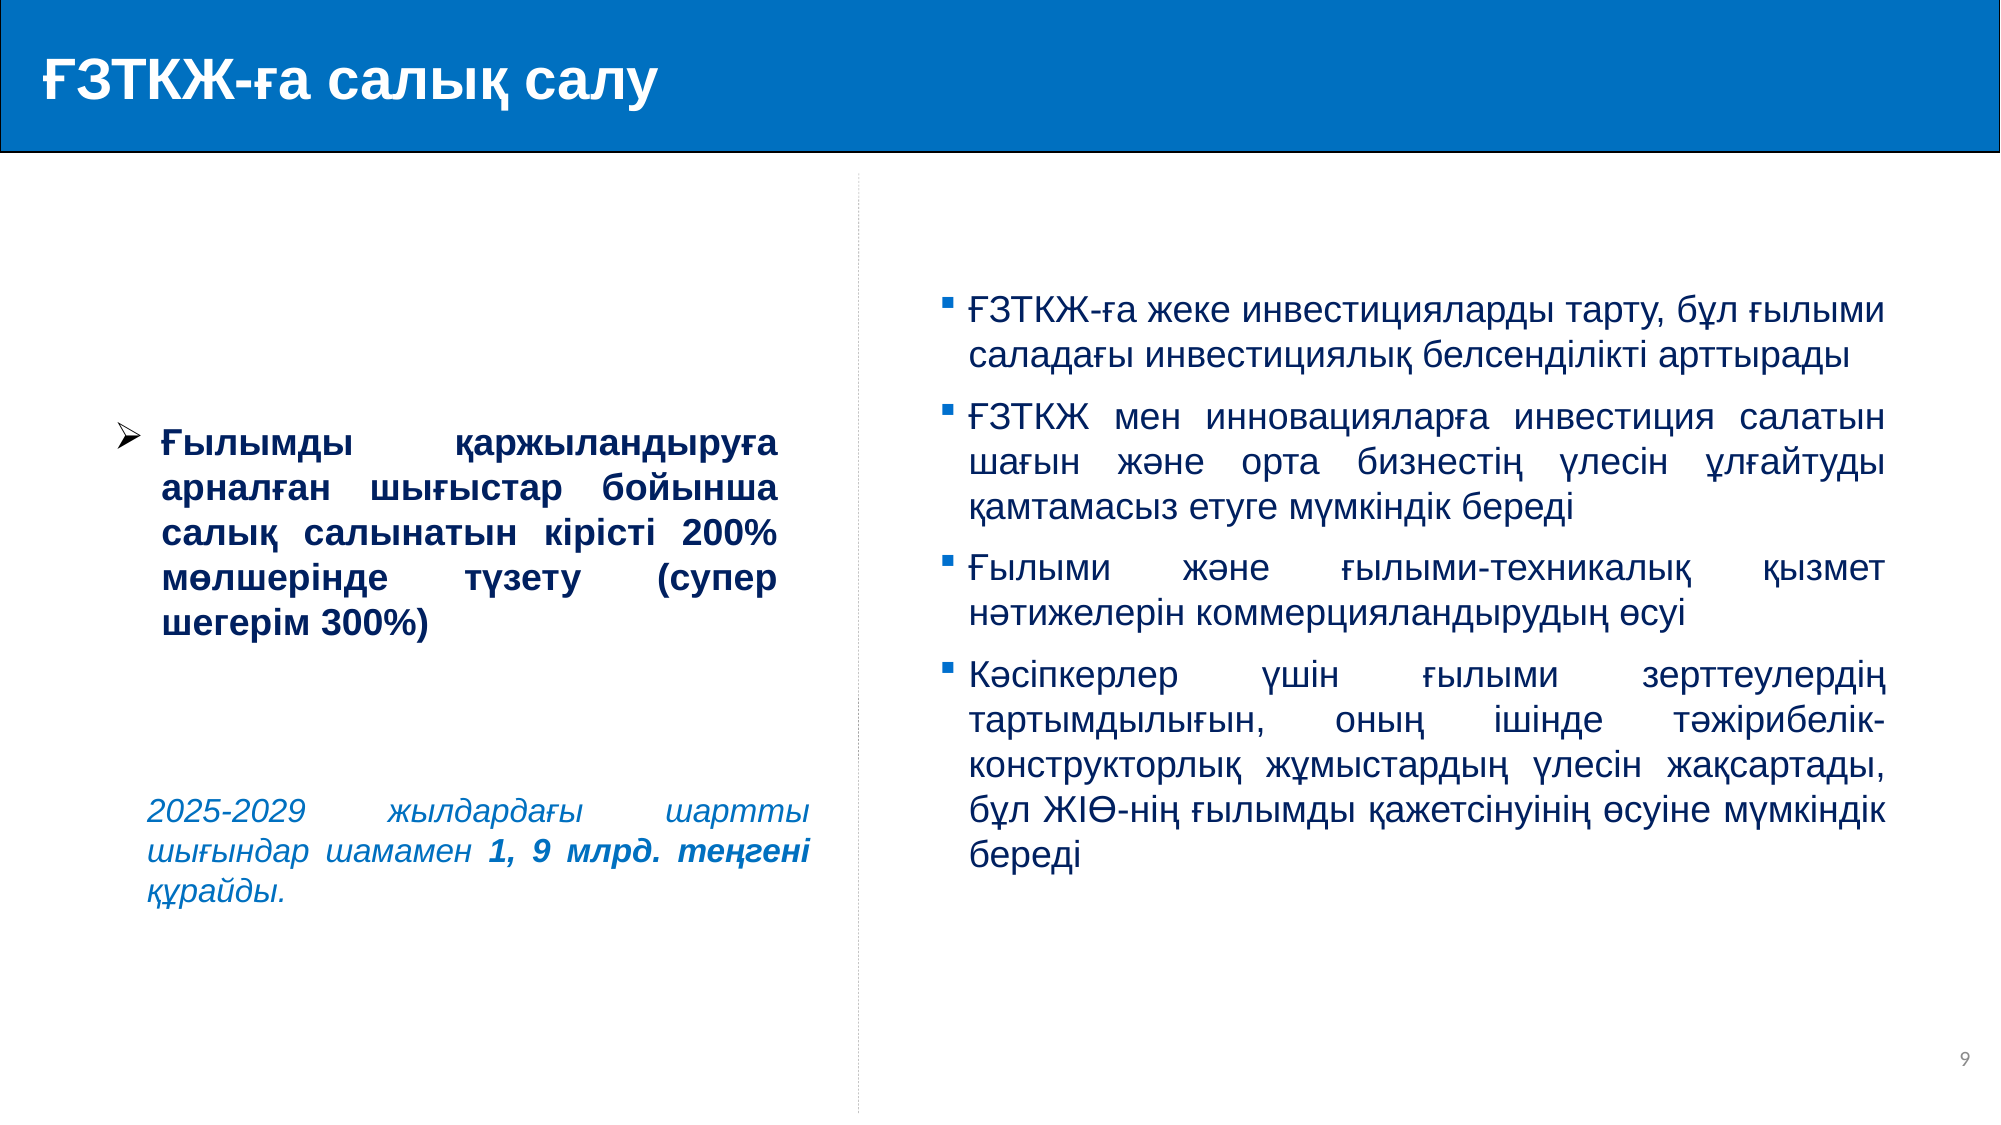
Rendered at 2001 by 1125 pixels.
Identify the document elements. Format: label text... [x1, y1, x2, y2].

text_box Ғылымды қаржыландыруға арналған шығыстар бойынша салық салынатын кірісті 200% мөлшерінде түзету (супер шегерім 300%) [99, 410, 793, 651]
text_box ҒЗТКЖ-ға салық салу [0, 0, 2000, 153]
slide_number 9 [1797, 1003, 1986, 1113]
text_box ҒЗТКЖ-ға жеке инвестицияларды тарту, бұл ғылыми саладағы инвестициялық белсенділікті арттырады ҒЗТКЖ мен инновацияларға инвестиция салатын шағын және орта бизнестің үлесін ұлғайтуды қамтамасыз етуге мүмкіндік береді Ғылыми және ғылыми-техникалық қызмет нәтижелерін коммерцияландырудың өсуі Кәсіпкерлер үшін ғылыми зерттеулердің тартымдылығын, оның ішінде тәжірибелік-конструкторлық жұмыстардың үлесін жақсартады, бұл ЖІӨ-нің ғылымды қажетсінуінің өсуіне мүмкіндік береді [924, 277, 1901, 939]
text_box 2025-2029 жылдардағы шартты шығындар шамамен 1, 9 млрд. теңгені құрайды. [132, 718, 826, 917]
